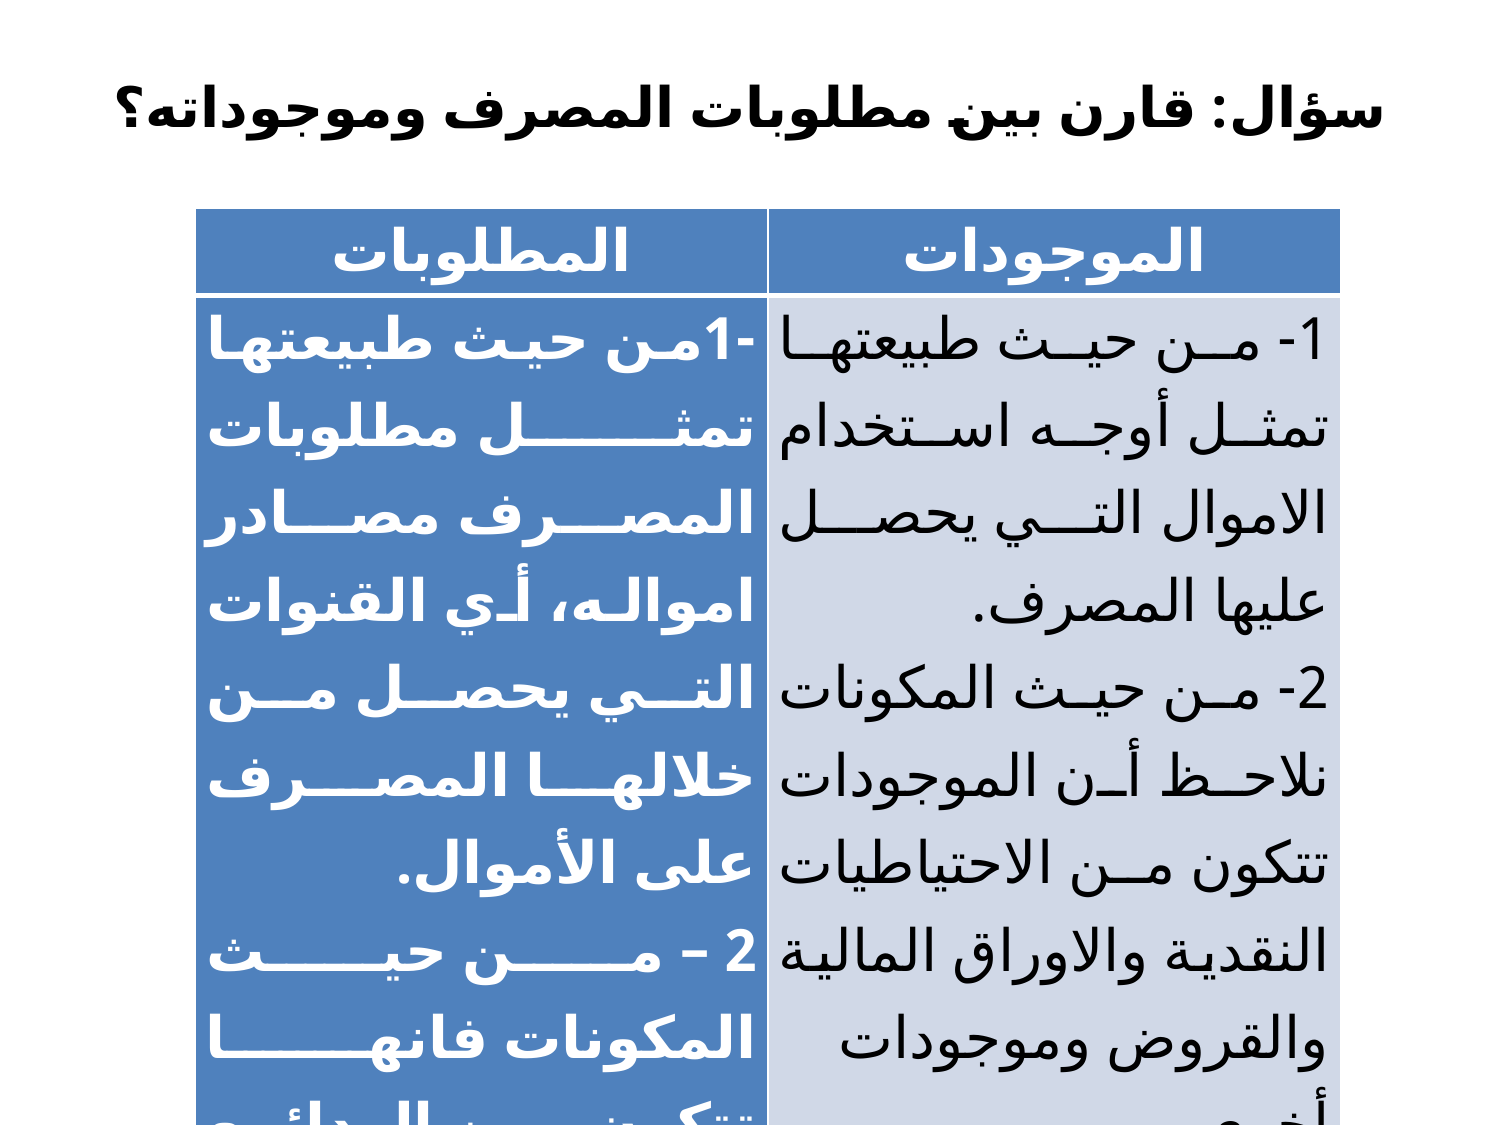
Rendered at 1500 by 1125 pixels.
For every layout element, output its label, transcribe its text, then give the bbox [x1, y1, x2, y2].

table_header الموجودات [769, 209, 1340, 293]
table_cell -1من حيث طبيعتها تمثل مطلوبات المصرف مصادر امواله، أي القنوات التي يحصل من خلالها المصرف على الأموال. 2 – من حيث المكونات فانها تتكون من الودائع بمختلف أنواعها والقروض ورأس المال. [196, 298, 767, 1125]
title سؤال: قارن بين مطلوبات المصرف وموجوداته؟ [75, 45, 1425, 233]
table_cell 1- من حيث طبيعتها تمثل أوجه استخدام الاموال التي يحصل عليها المصرف. 2- من حيث المكونات نلاحظ أن الموجودات تتكون من الاحتياطيات النقدية والاوراق المالية والقروض وموجودات أخرى. [769, 298, 1340, 1125]
table_header المطلوبات [196, 209, 767, 293]
